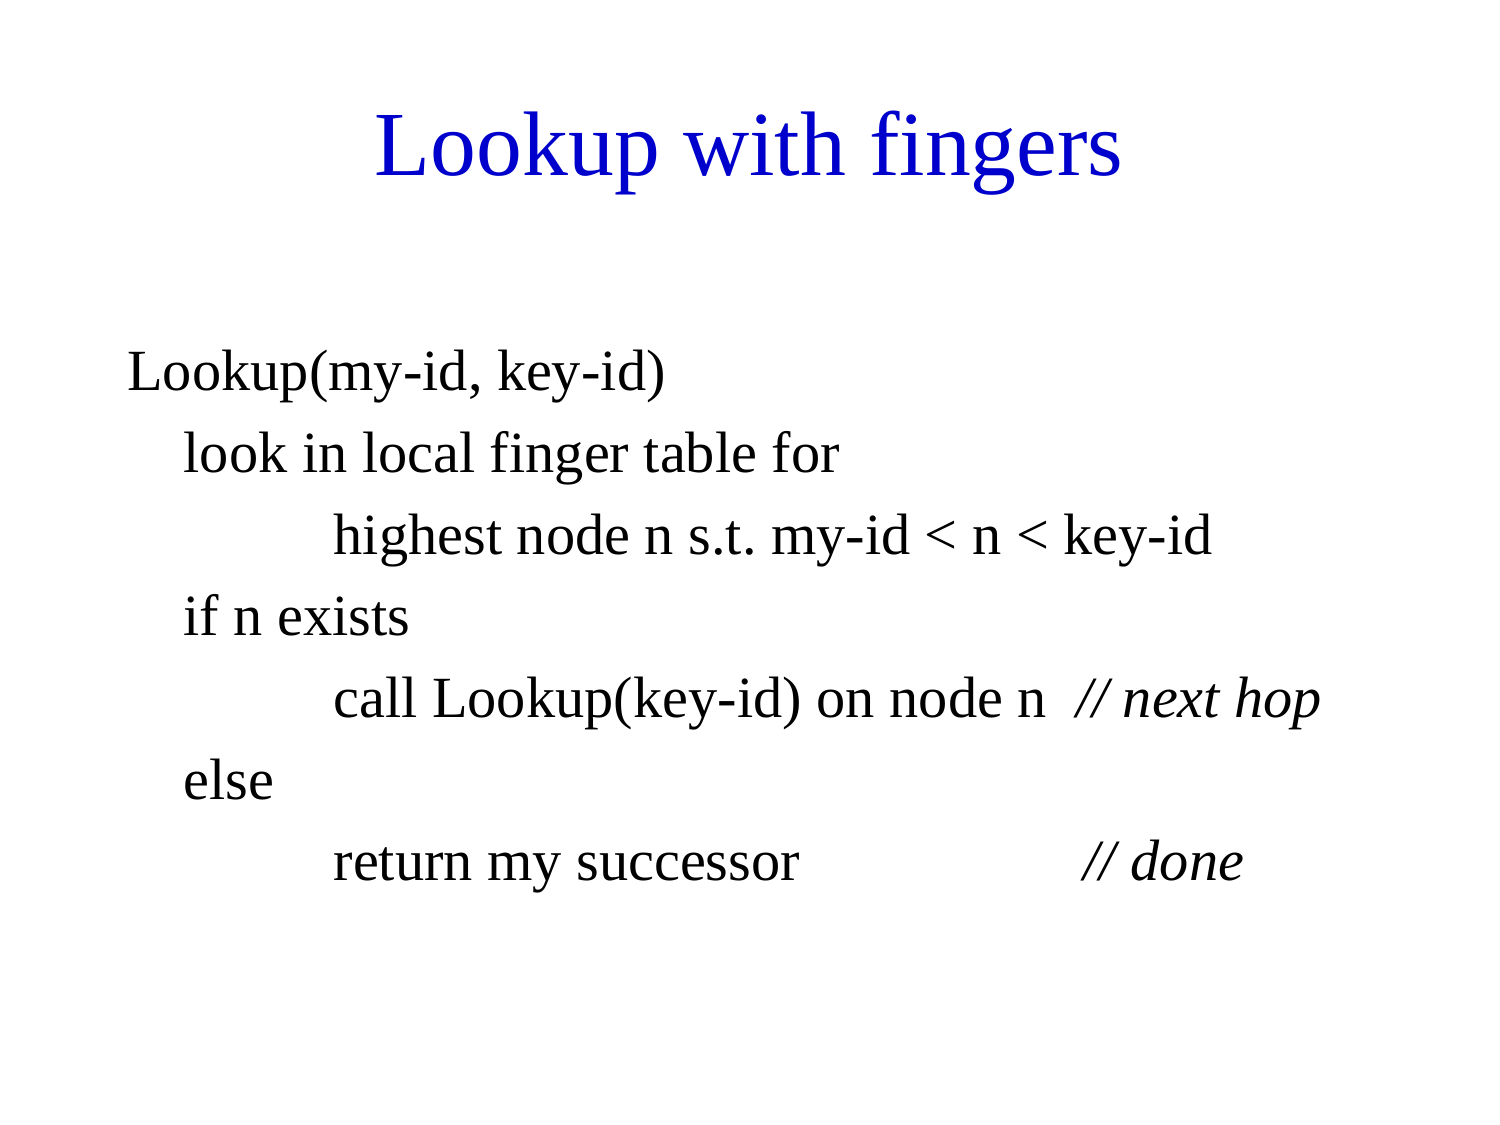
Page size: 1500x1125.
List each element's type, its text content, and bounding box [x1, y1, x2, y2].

list Lookup(my-id, key-id) look in local finger table for highest node n s.t. my-id < n < key-id if n exists call Lookup(key-id) on node n // next hop else return my successor // done [112, 324, 1463, 1001]
title Lookup with fingers [74, 44, 1426, 233]
